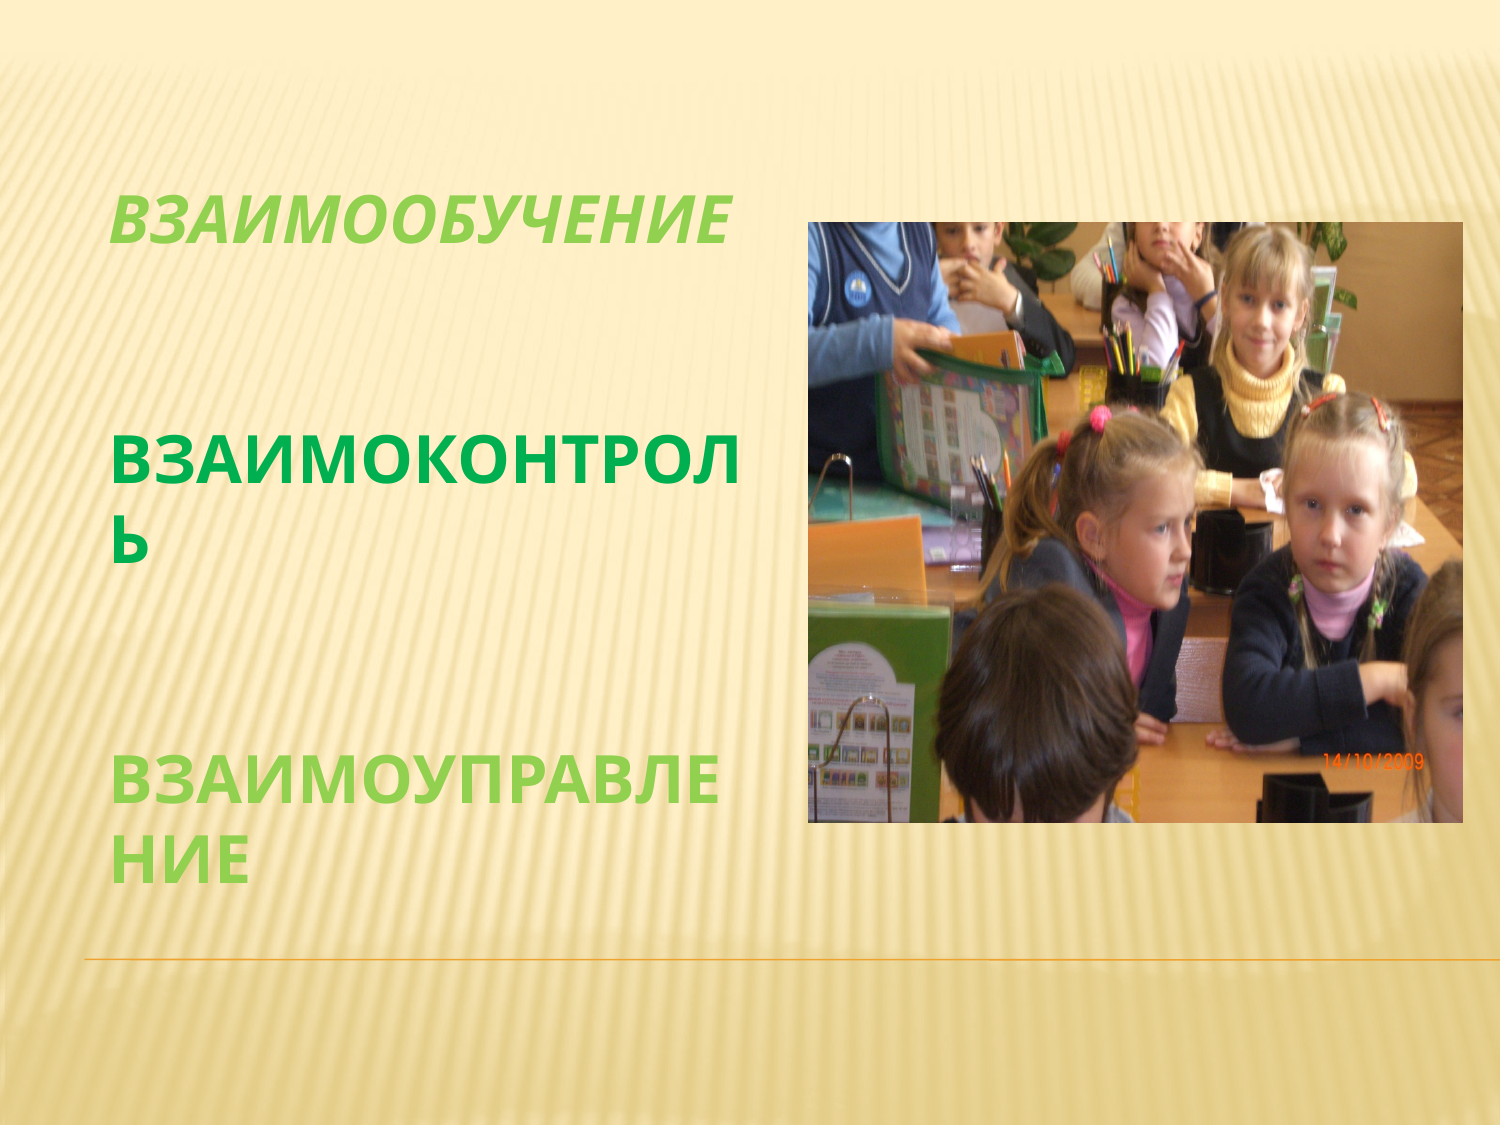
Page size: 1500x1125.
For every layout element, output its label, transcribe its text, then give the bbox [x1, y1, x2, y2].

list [808, 222, 1463, 823]
title ВЗАИМООБУЧЕНИЕ ВЗАИМОКОНТРОЛЬ ВЗАИМОУПРАВЛЕНИЕ [93, 35, 774, 879]
